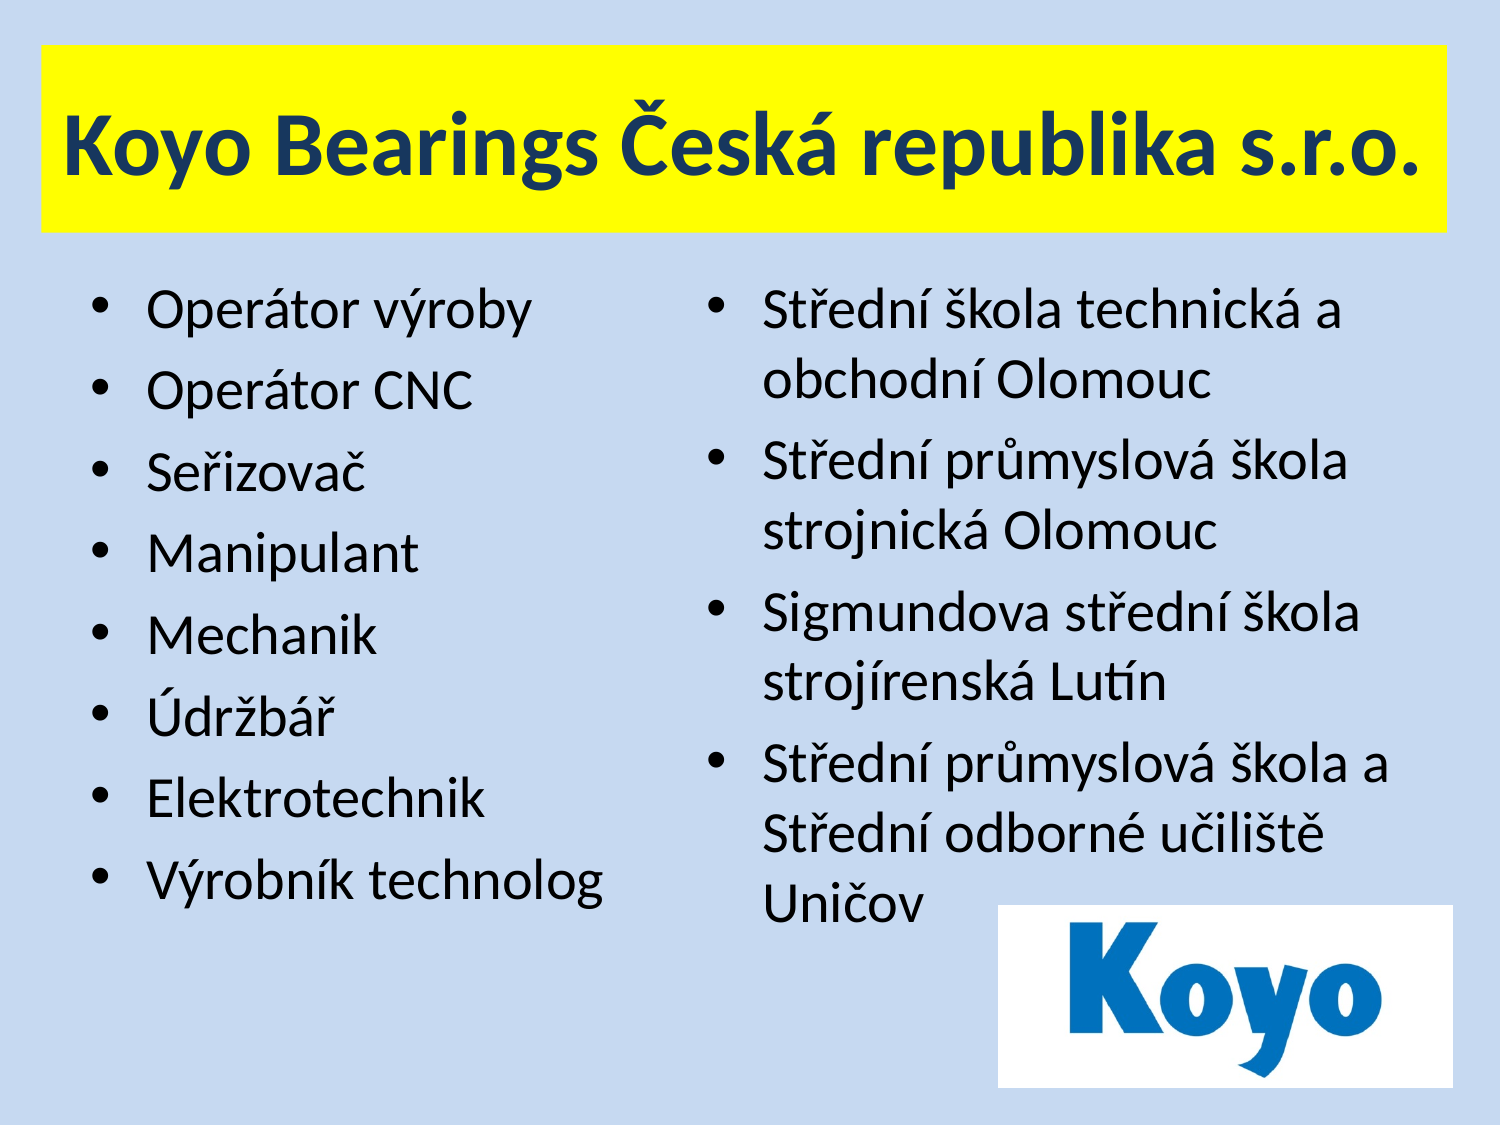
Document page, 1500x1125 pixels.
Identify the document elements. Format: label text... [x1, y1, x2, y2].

list Střední škola technická a obchodní Olomouc Střední průmyslová škola strojnická Olomouc Sigmundova střední škola strojírenská Lutín Střední průmyslová škola a Střední odborné učiliště Uničov [690, 262, 1425, 965]
list Operátor výroby Operátor CNC Seřizovač Manipulant Mechanik Údržbář Elektrotechnik Výrobník technolog [75, 262, 690, 953]
title Koyo Bearings Česká republika s.r.o. [41, 45, 1447, 233]
picture [997, 904, 1453, 1089]
